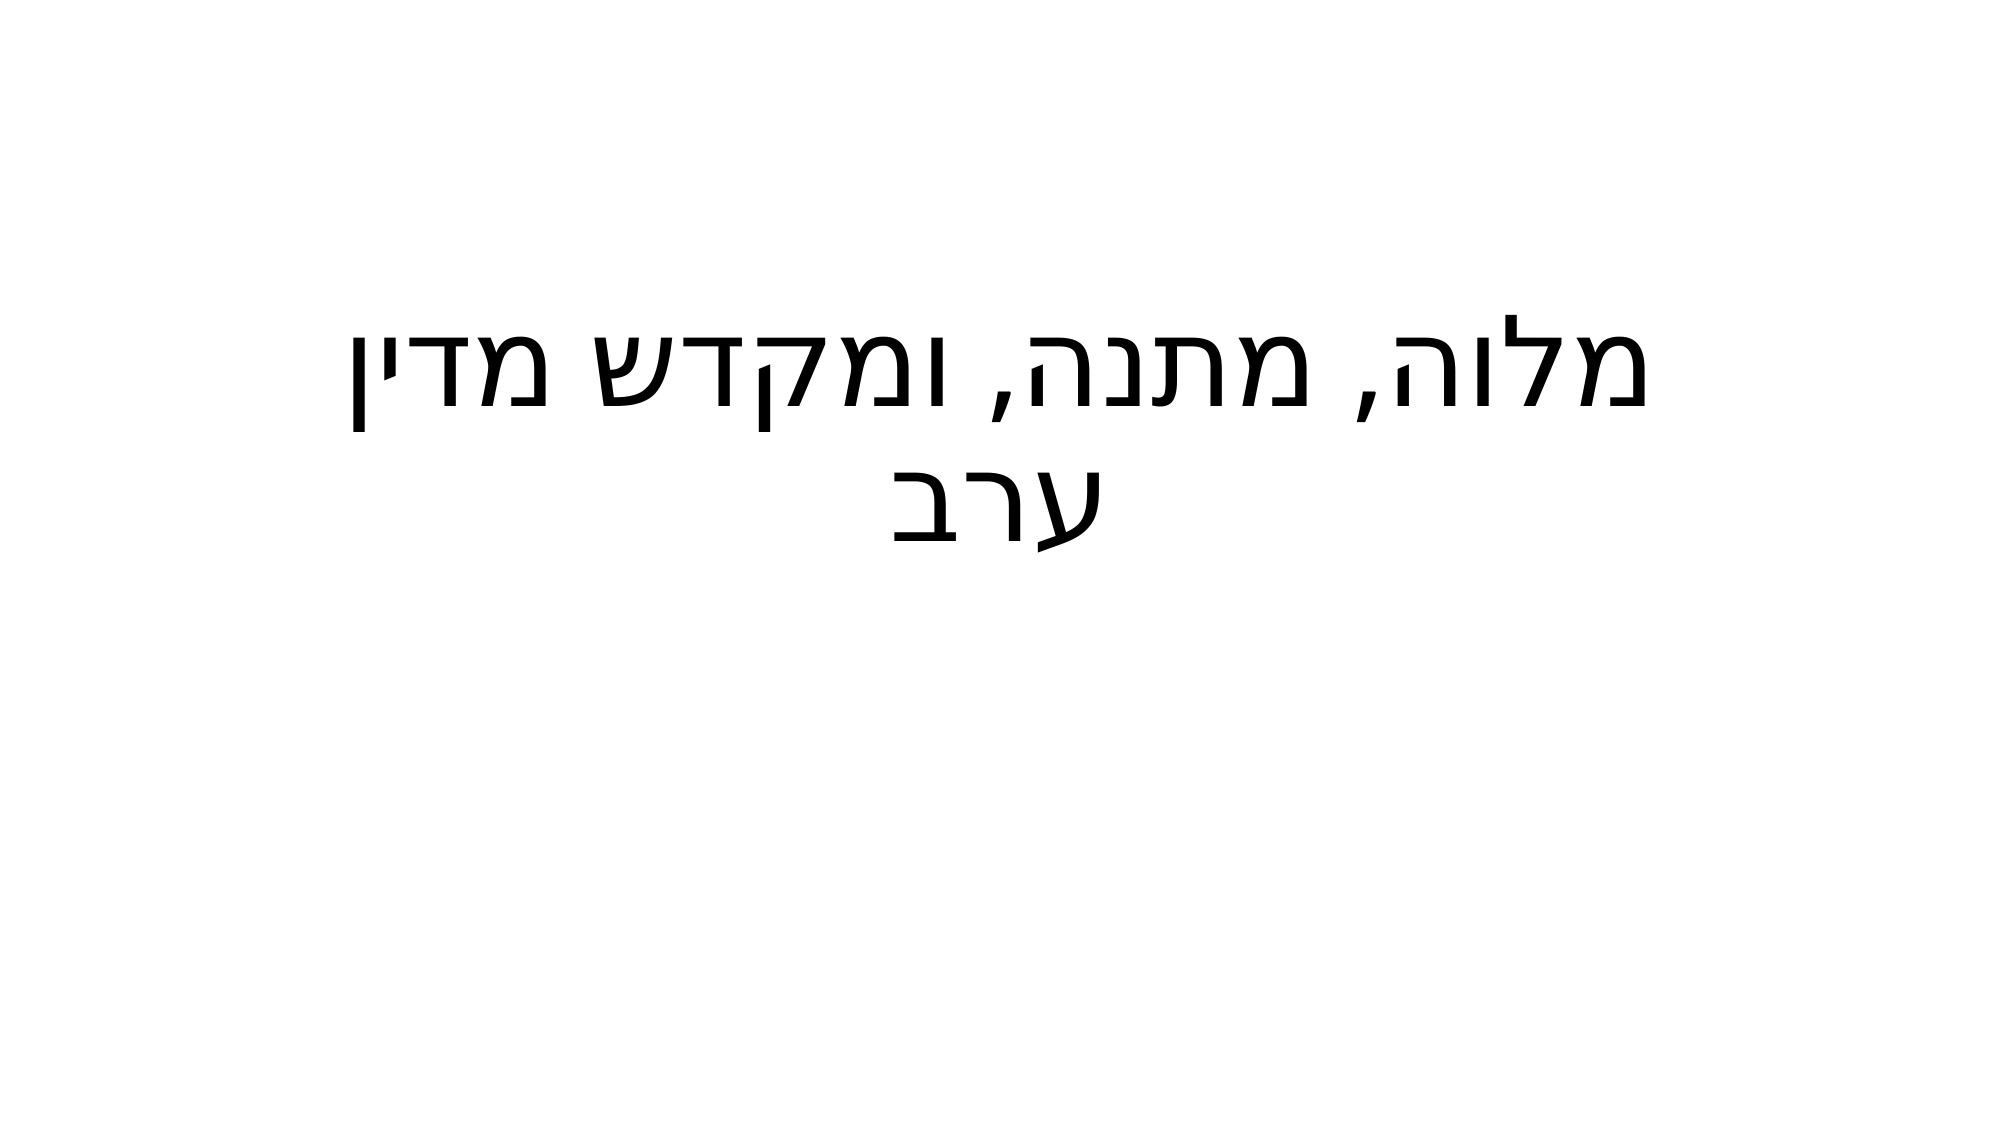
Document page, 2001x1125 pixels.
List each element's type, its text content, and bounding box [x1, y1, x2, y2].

title מלוה, מתנה, ומקדש מדין ערב [249, 184, 1750, 576]
